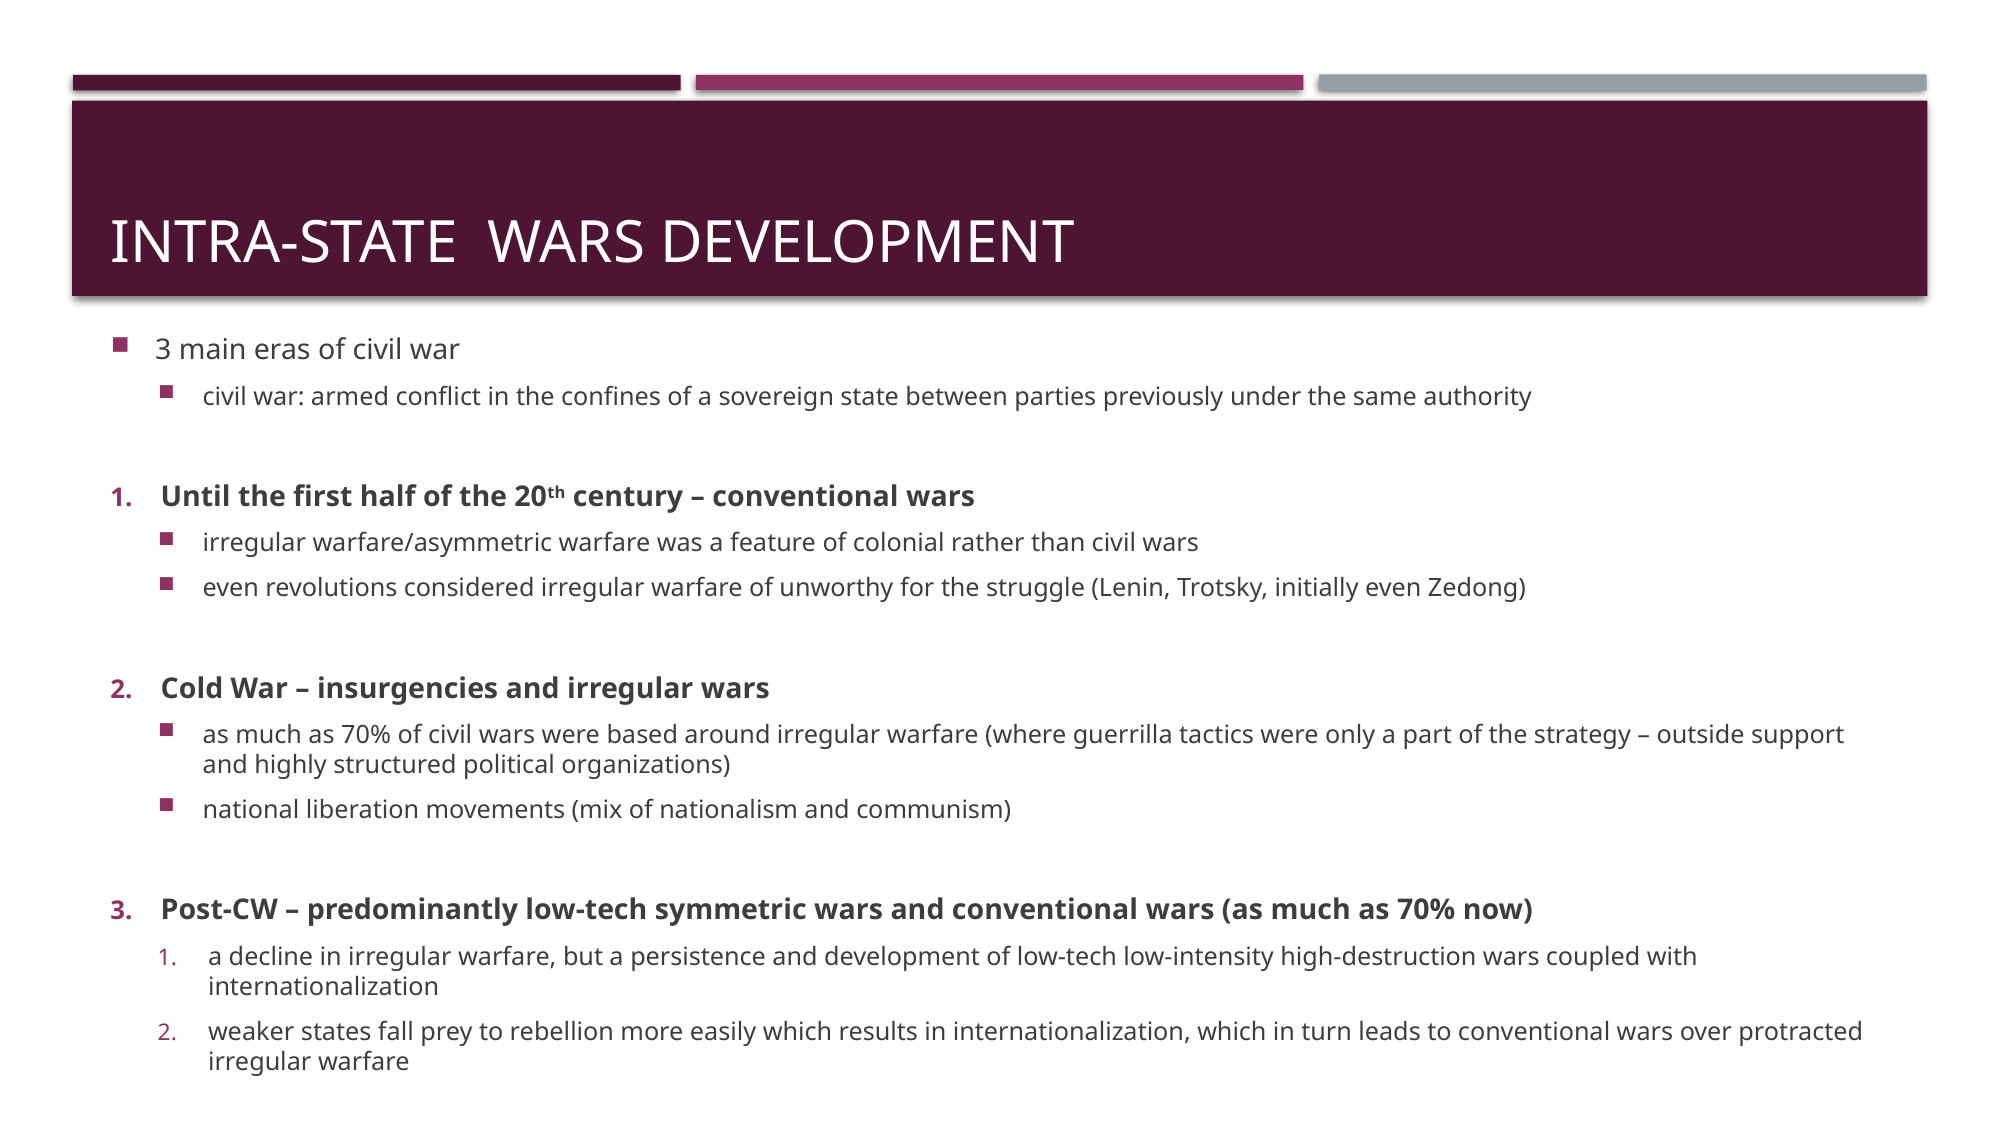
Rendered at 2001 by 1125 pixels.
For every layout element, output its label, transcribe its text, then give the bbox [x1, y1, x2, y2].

title Intra-state wars development [95, 115, 1905, 282]
list 3 main eras of civil war civil war: armed conflict in the confines of a sovereign state between parties previously under the same authority Until the first half of the 20th century – conventional wars irregular warfare/asymmetric warfare was a feature of colonial rather than civil wars even revolutions considered irregular warfare of unworthy for the struggle (Lenin, Trotsky, initially even Zedong) Cold War – insurgencies and irregular wars as much as 70% of civil wars were based around irregular warfare (where guerrilla tactics were only a part of the strategy – outside support and highly structured political organizations) national liberation movements (mix of nationalism and communism) Post-CW – predominantly low-tech symmetric wars and conventional wars (as much as 70% now) a decline in irregular warfare, but a persistence and development of low-tech low-intensity high-destruction wars coupled with internationalization weaker states fall prey to rebellion more easily which results in internationalization, which in turn leads to conventional wars over protracted irregular warfare [95, 320, 1905, 1087]
